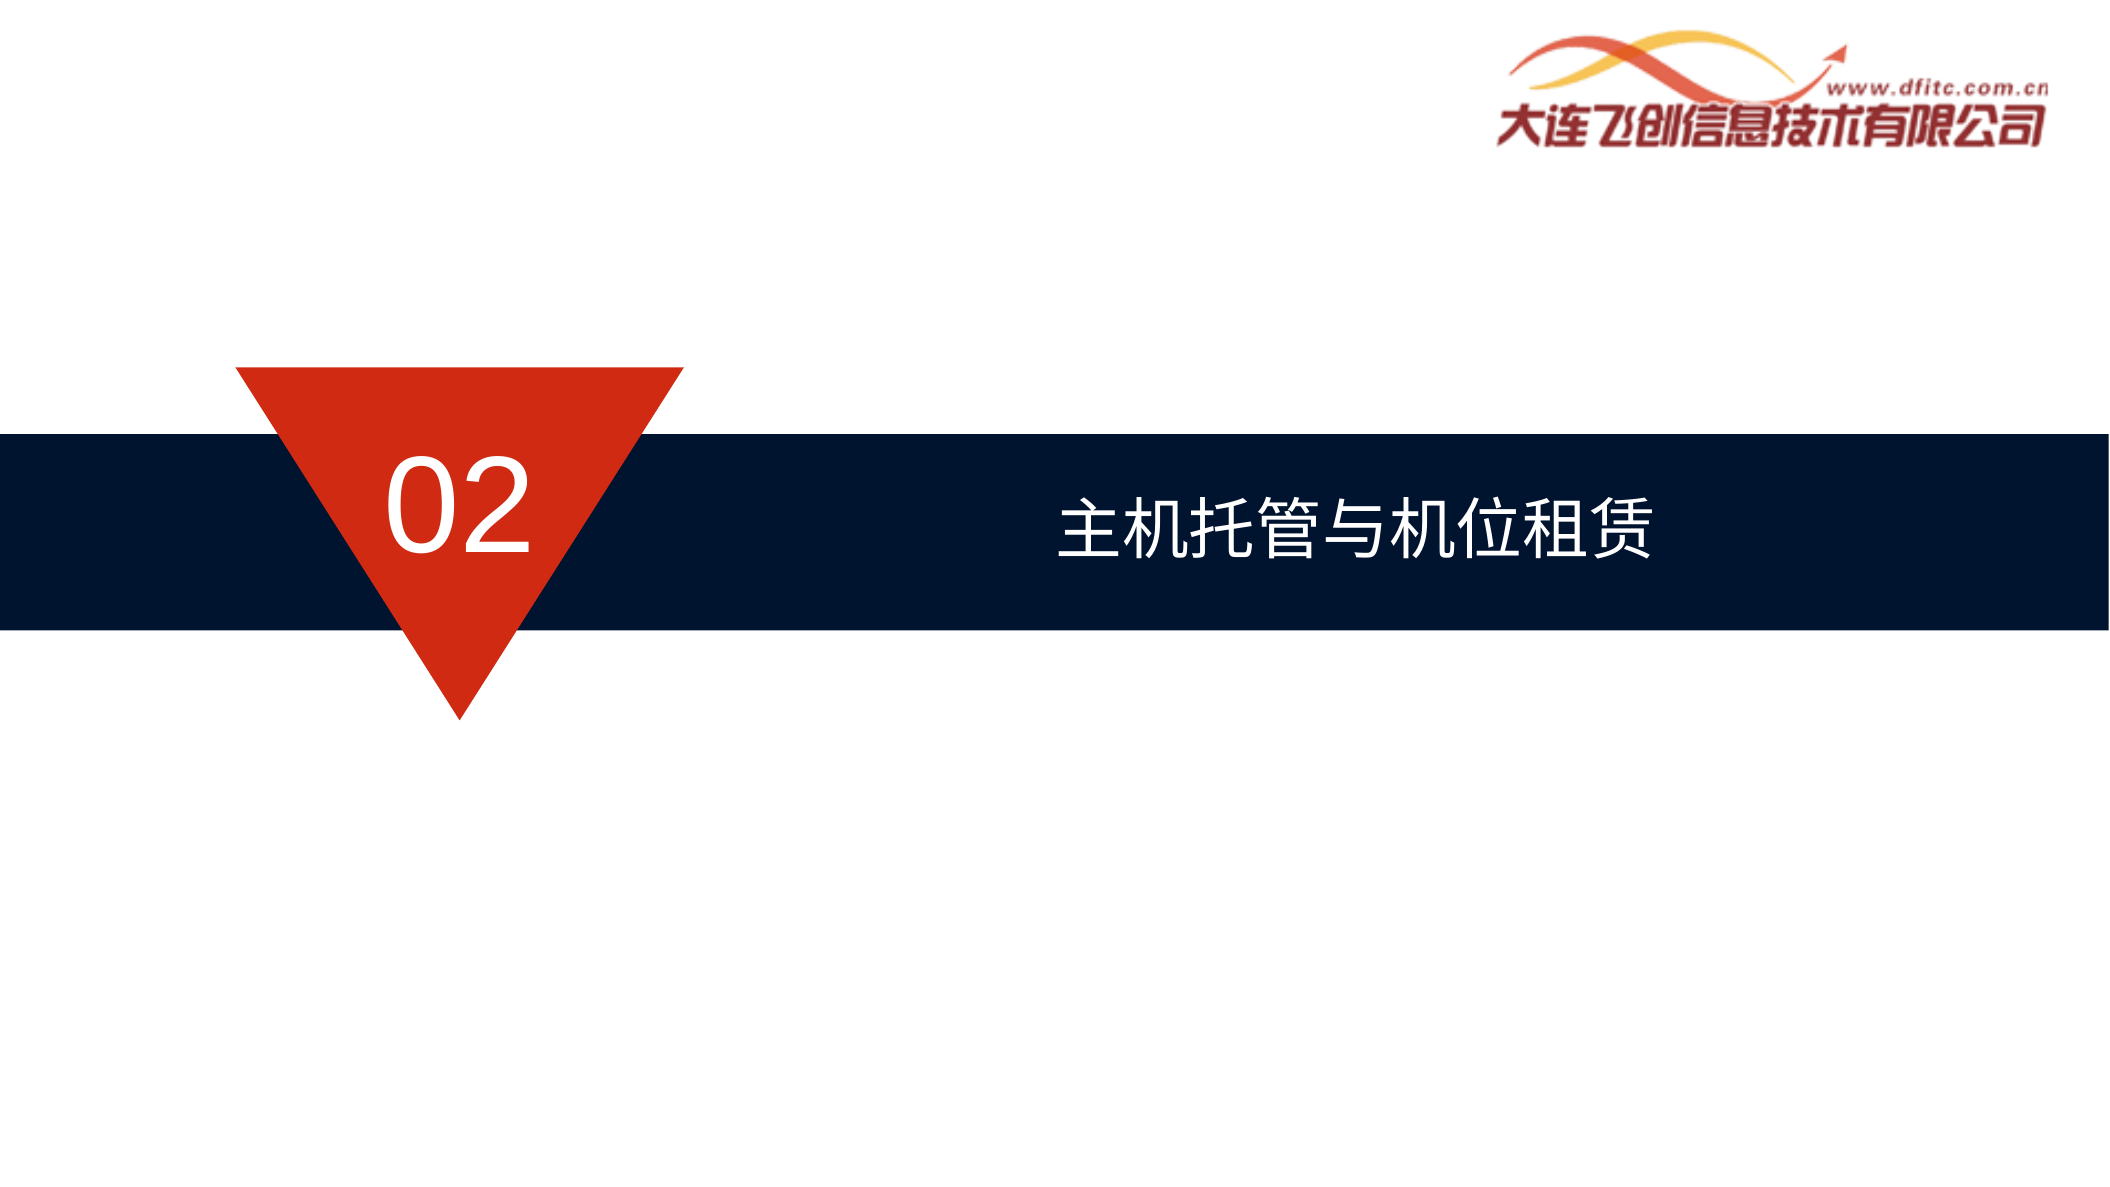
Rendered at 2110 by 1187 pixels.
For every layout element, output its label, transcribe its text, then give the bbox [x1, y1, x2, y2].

text_box 02 [233, 366, 686, 723]
text_box [519, 433, 2110, 631]
text_box [0, 433, 401, 631]
picture [1453, 28, 2093, 152]
